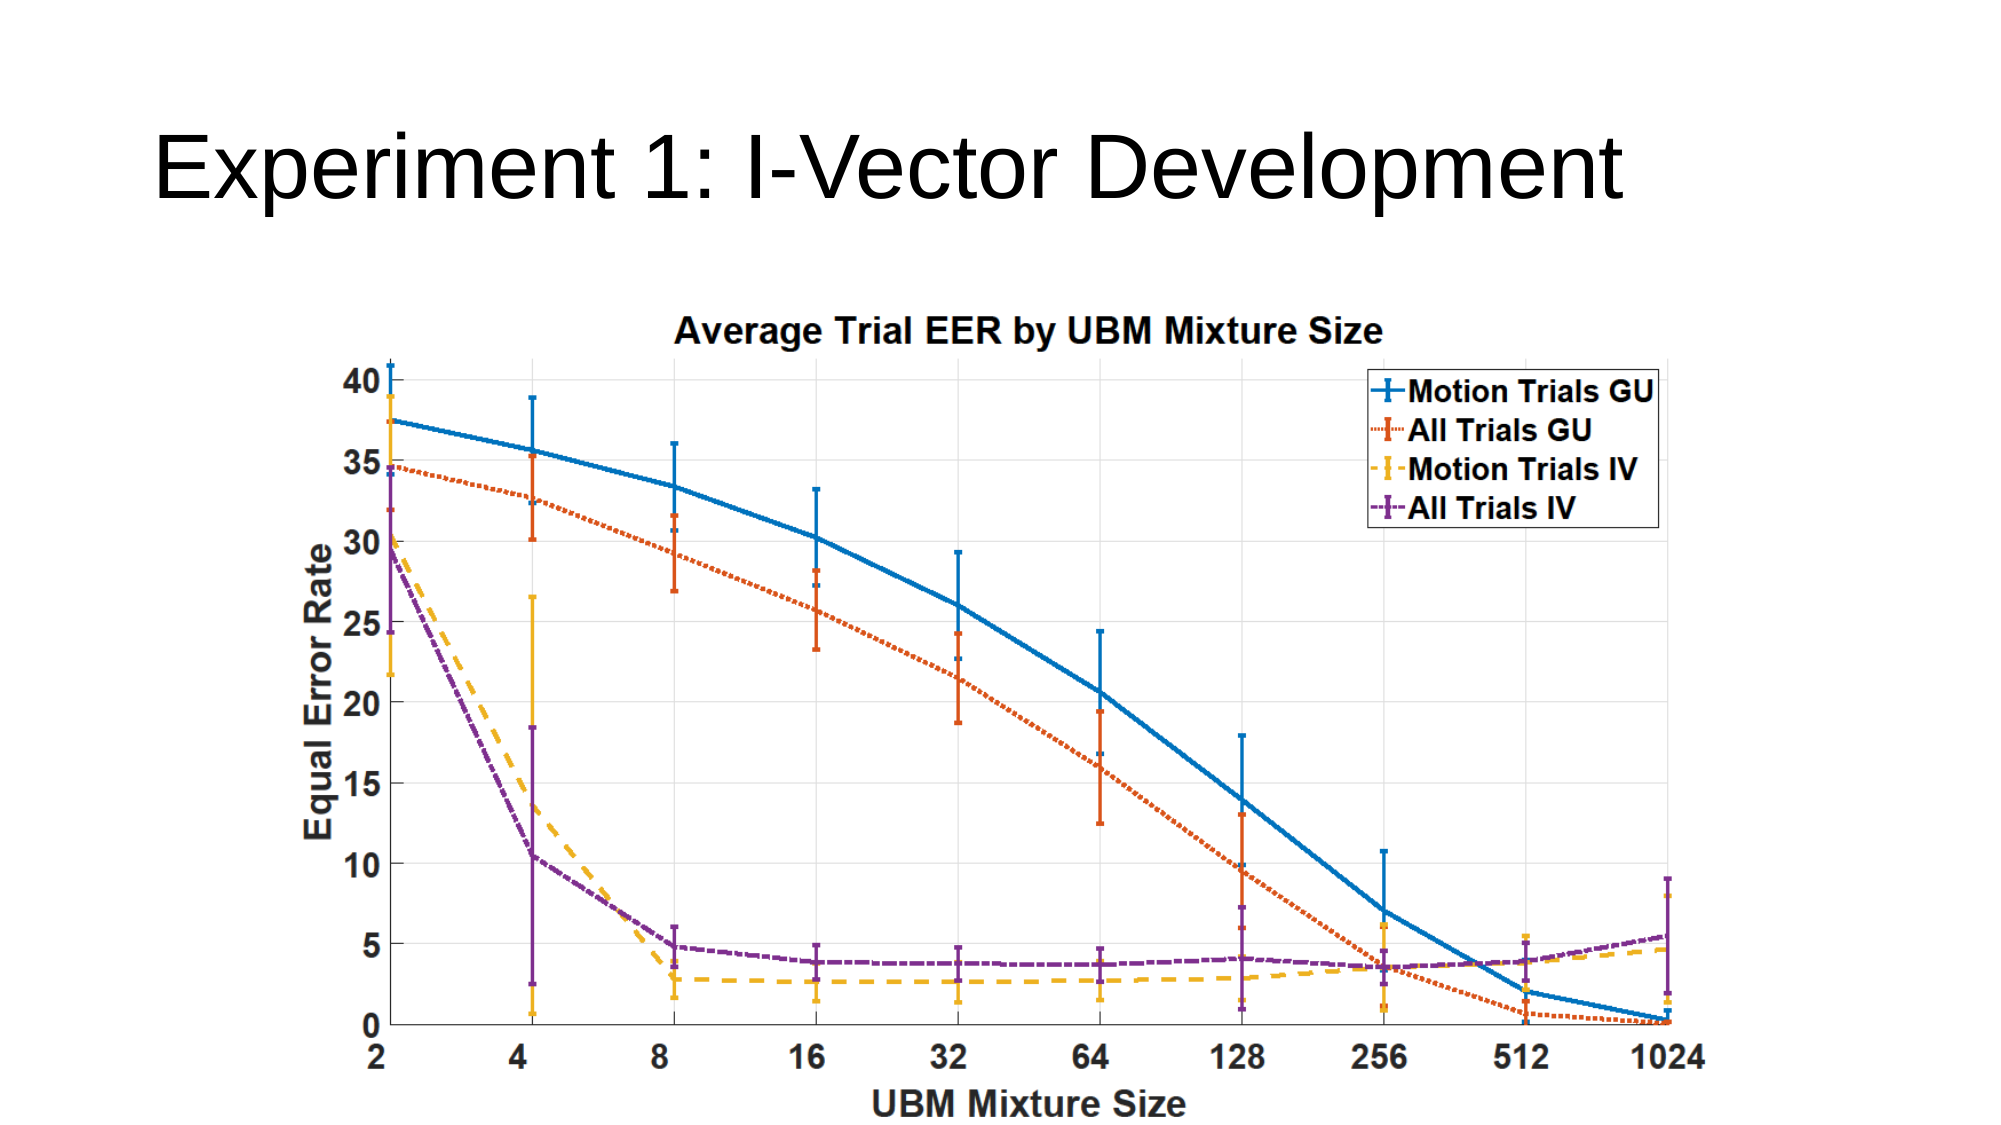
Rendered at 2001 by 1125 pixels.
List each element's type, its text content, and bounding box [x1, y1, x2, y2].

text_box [176, 298, 1824, 1125]
title Experiment 1: I-Vector Development [137, 59, 1863, 278]
